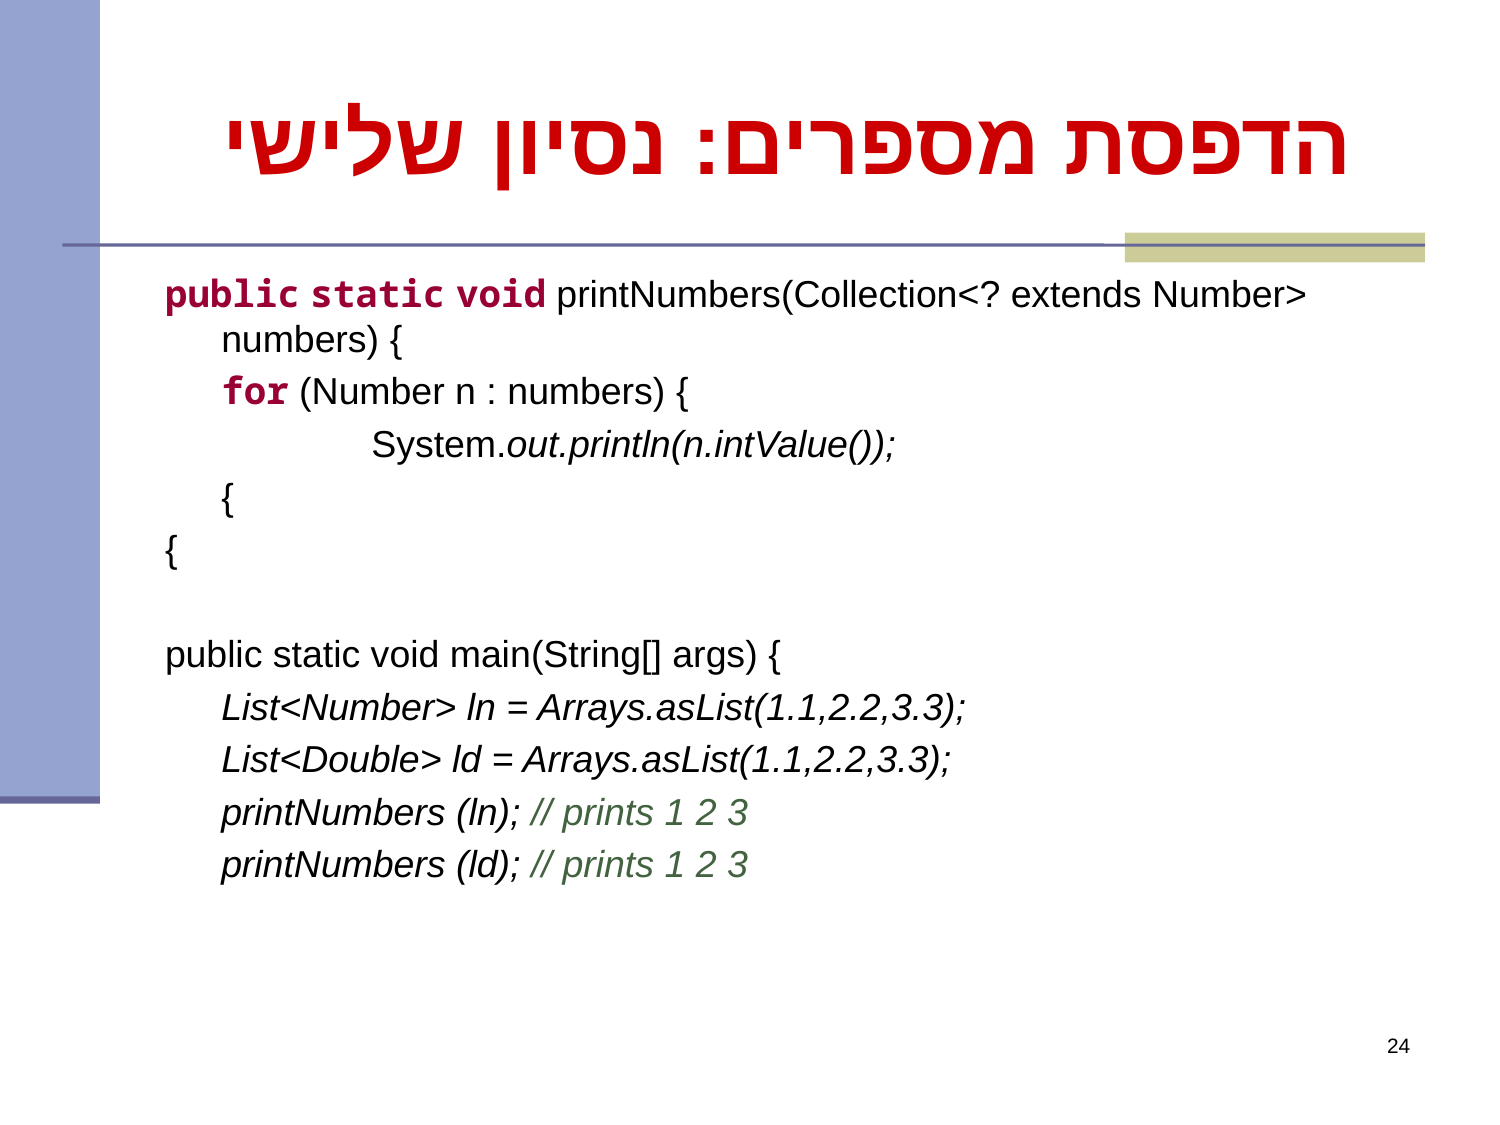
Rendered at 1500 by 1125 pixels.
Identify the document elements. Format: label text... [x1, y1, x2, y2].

slide_number 24 [1112, 1024, 1426, 1101]
title הדפסת מספרים: נסיון שלישי [149, 45, 1426, 234]
list public static void printNumbers(Collection<? extends Number> numbers) { for (Number n : numbers) { System.out.println(n.intValue()); { { public static void main(String[] args) { List<Number> ln = Arrays.asList(1.1,2.2,3.3); List<Double> ld = Arrays.asList(1.1,2.2,3.3); printNumbers (ln); // prints 1 2 3 printNumbers (ld); // prints 1 2 3 [149, 262, 1426, 1006]
